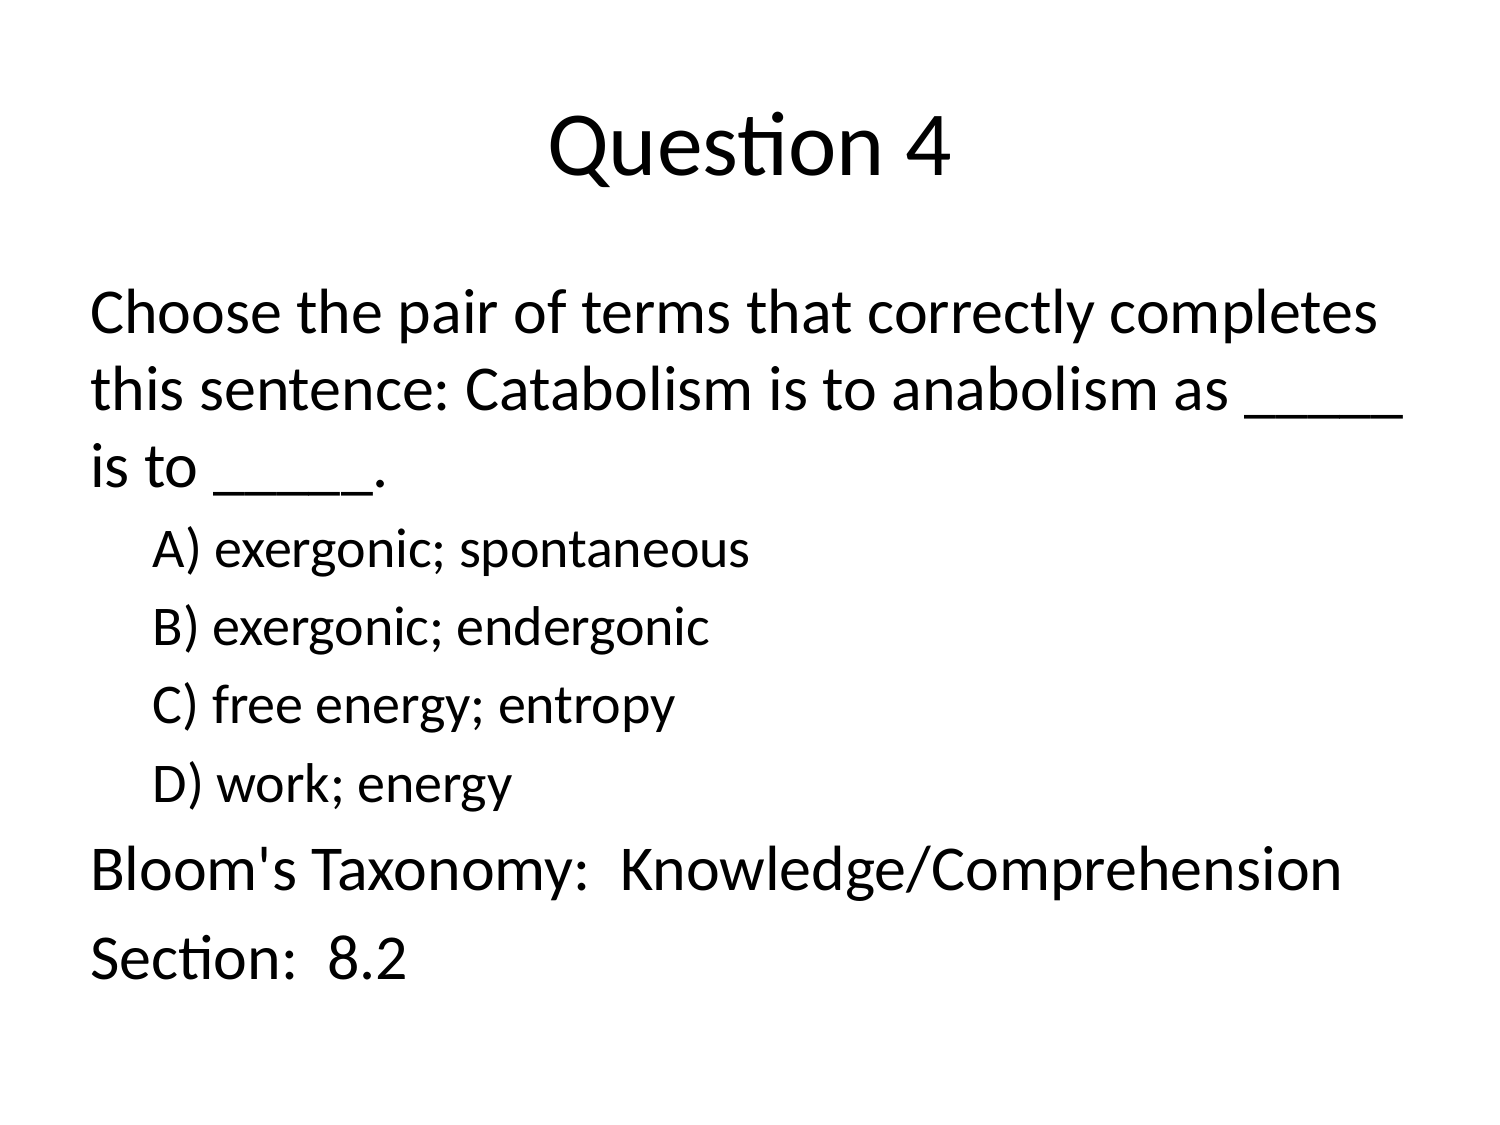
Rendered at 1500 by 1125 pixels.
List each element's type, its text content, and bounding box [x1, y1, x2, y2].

title Question 4 [75, 45, 1425, 233]
list Choose the pair of terms that correctly completes this sentence: Catabolism is to anabolism as _____ is to _____. A) exergonic; spontaneous B) exergonic; endergonic C) free energy; entropy D) work; energy Bloom's Taxonomy: Knowledge/Comprehension Section: 8.2 [75, 262, 1425, 1005]
